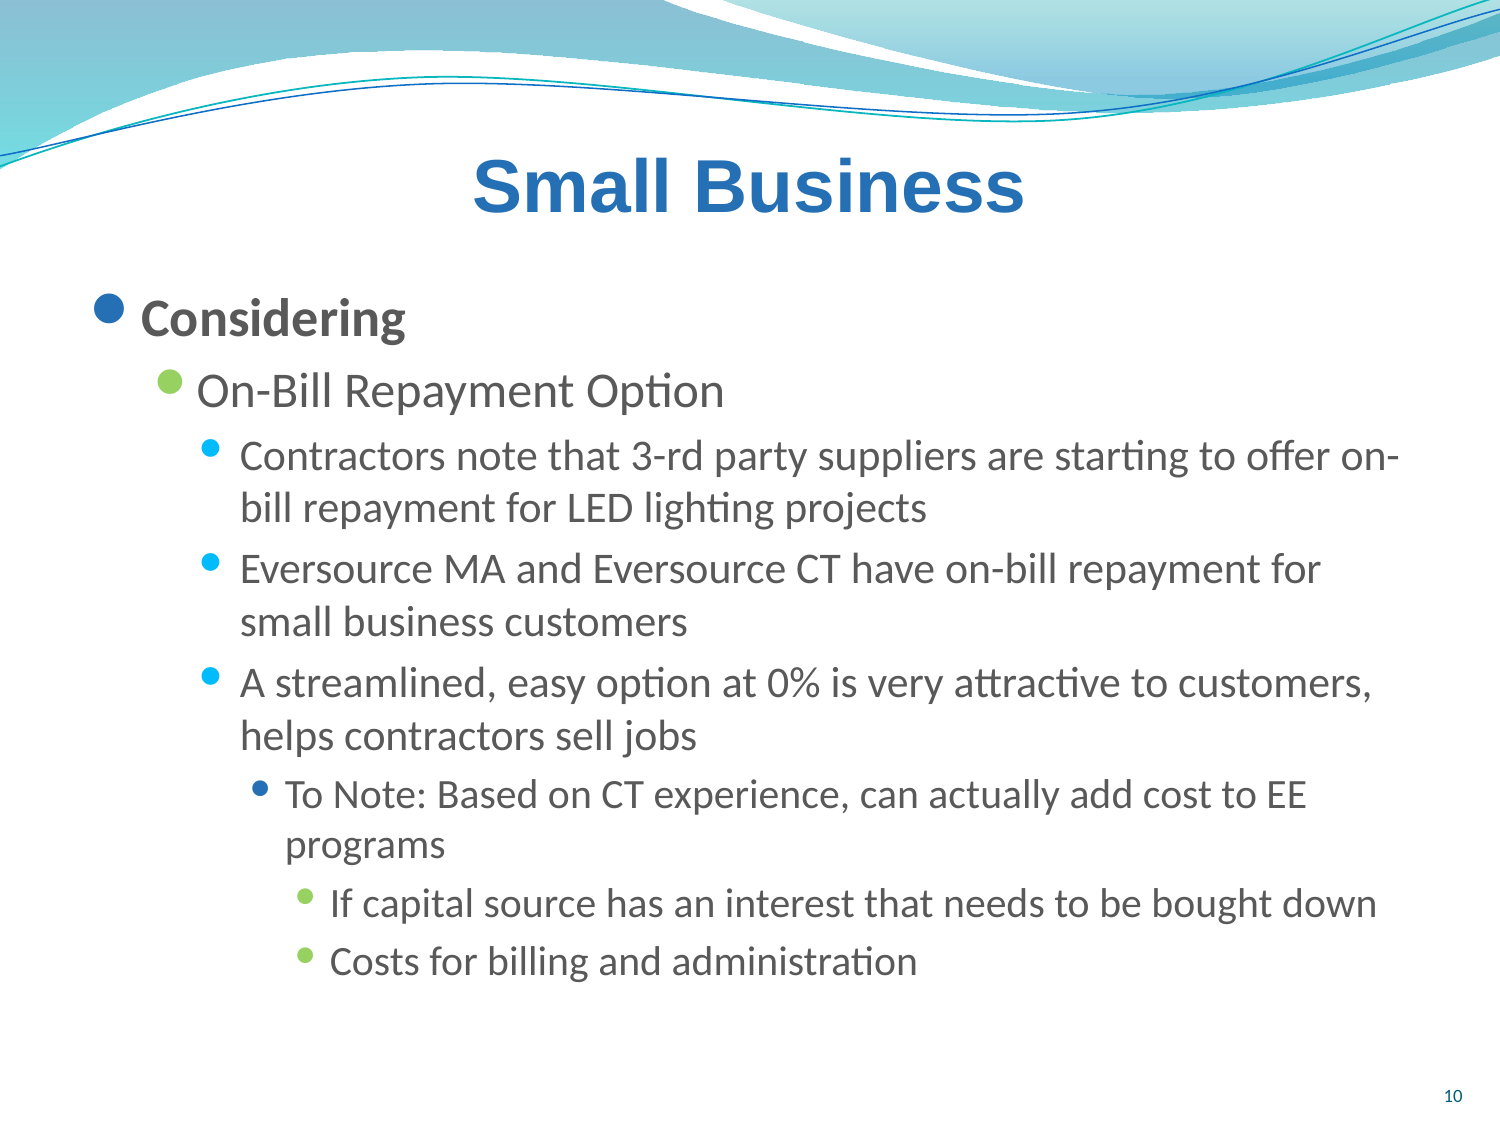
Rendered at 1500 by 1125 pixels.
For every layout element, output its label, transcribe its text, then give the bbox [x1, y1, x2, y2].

list Considering On-Bill Repayment Option Contractors note that 3-rd party suppliers are starting to offer on-bill repayment for LED lighting projects Eversource MA and Eversource CT have on-bill repayment for small business customers A streamlined, easy option at 0% is very attractive to customers, helps contractors sell jobs To Note: Based on CT experience, can actually add cost to EE programs If capital source has an interest that needs to be bought down Costs for billing and administration [75, 275, 1425, 995]
title Small Business [75, 99, 1425, 228]
slide_number 10 [1337, 1046, 1463, 1107]
